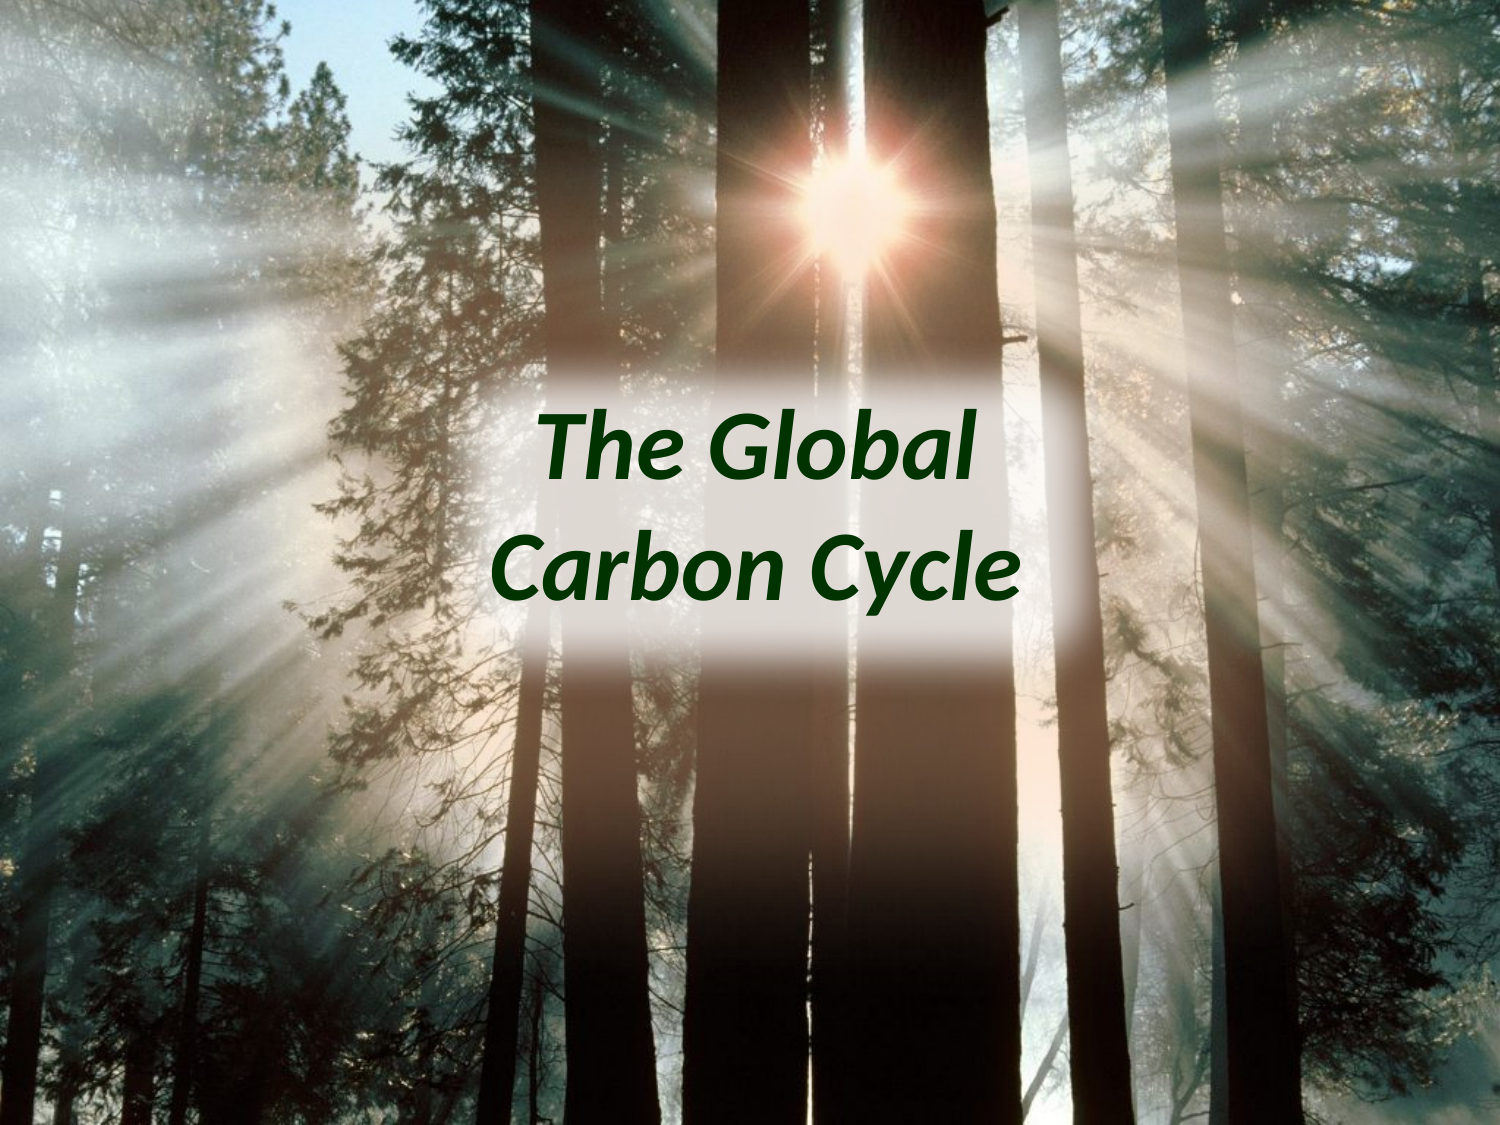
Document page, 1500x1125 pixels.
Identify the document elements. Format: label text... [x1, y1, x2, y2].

title The Global Carbon Cycle [337, 312, 1175, 688]
picture [0, 0, 1500, 1125]
